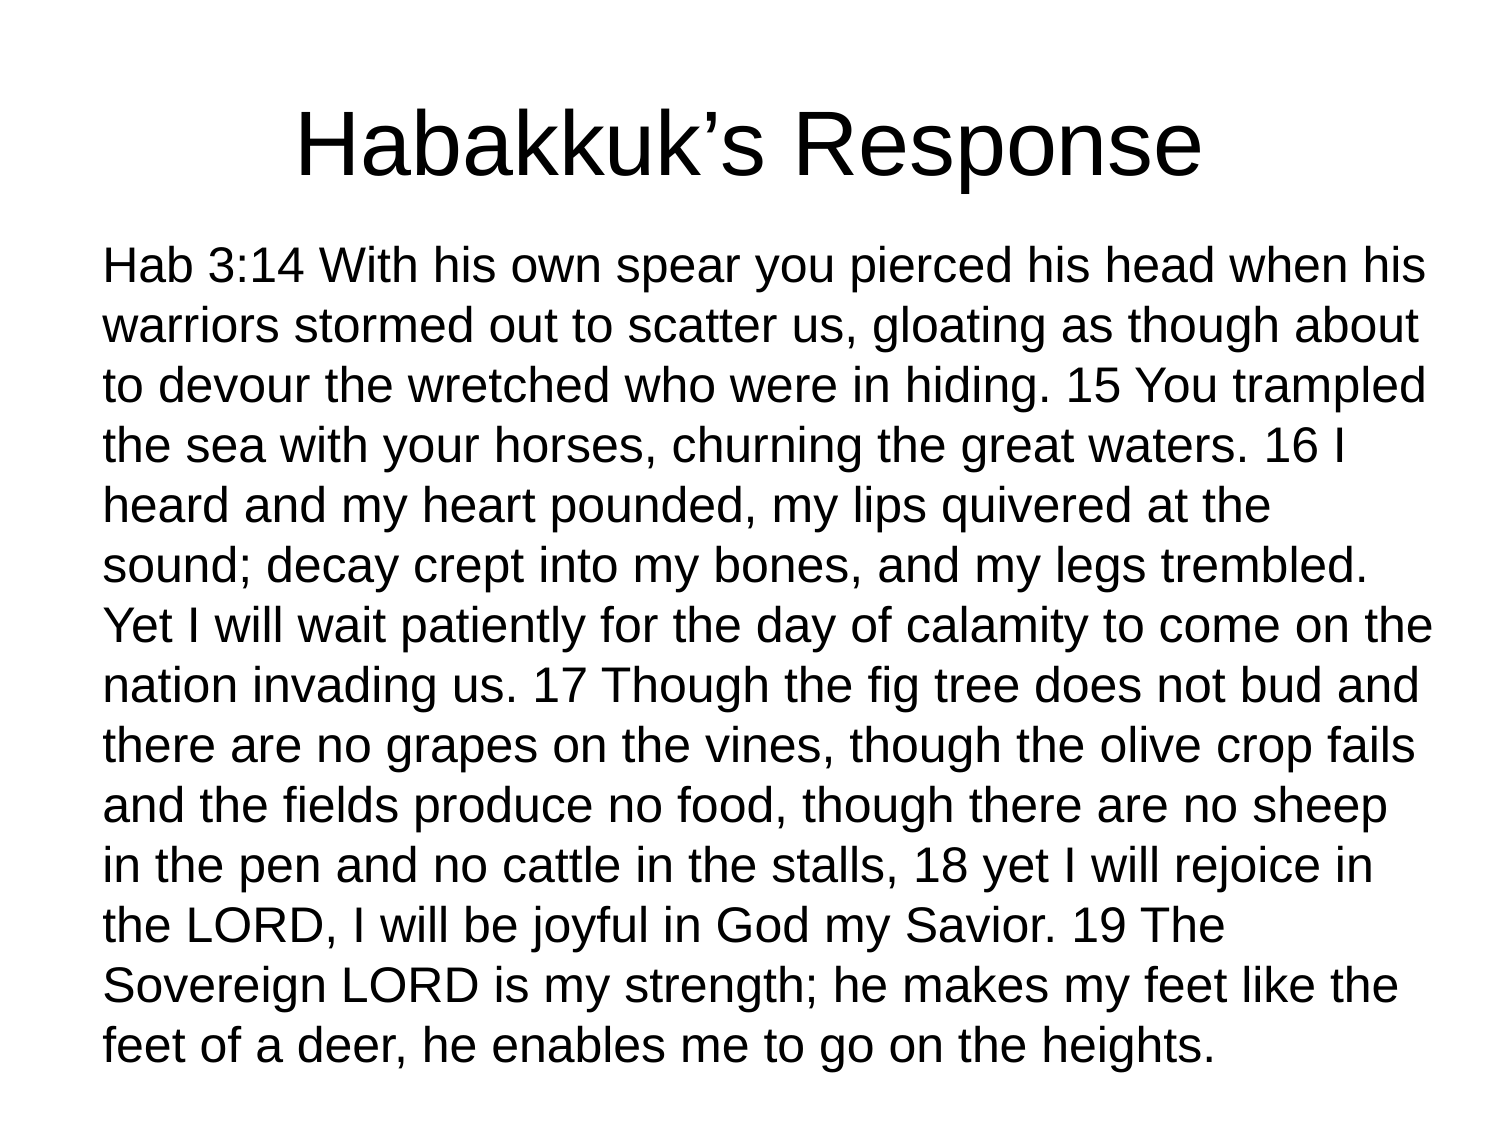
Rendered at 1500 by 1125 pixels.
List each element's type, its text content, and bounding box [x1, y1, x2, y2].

title Habakkuk’s Response [75, 45, 1425, 233]
text_box Hab 3:14 With his own spear you pierced his head when his warriors stormed out to scatter us, gloating as though about to devour the wretched who were in hiding. 15 You trampled the sea with your horses, churning the great waters. 16 I heard and my heart pounded, my lips quivered at the sound; decay crept into my bones, and my legs trembled. Yet I will wait patiently for the day of calamity to come on the nation invading us. 17 Though the fig tree does not bud and there are no grapes on the vines, though the olive crop fails and the fields produce no food, though there are no sheep in the pen and no cattle in the stalls, 18 yet I will rejoice in the LORD, I will be joyful in God my Savior. 19 The Sovereign LORD is my strength; he makes my feet like the feet of a deer, he enables me to go on the heights. [87, 224, 1450, 1080]
